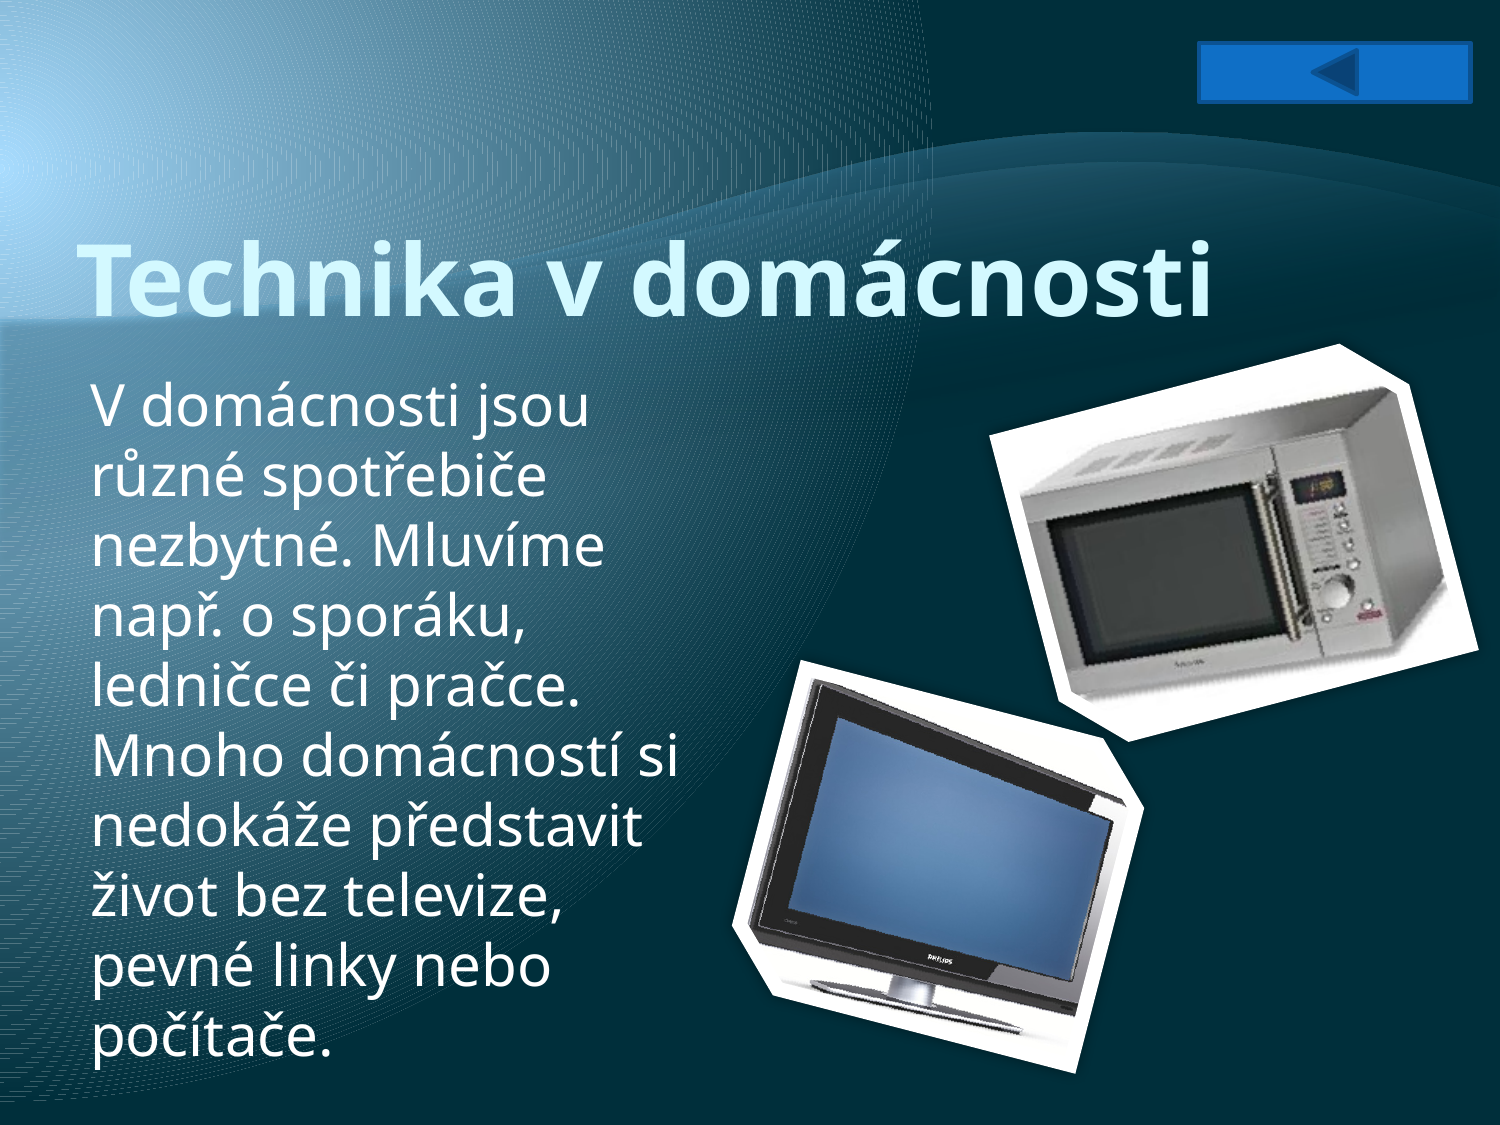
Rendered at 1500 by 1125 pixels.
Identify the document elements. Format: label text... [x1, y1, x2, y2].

picture [289, 1044, 313, 1056]
picture [209, 1048, 222, 1056]
list V domácnosti jsou různé spotřebiče nezbytné. Mluvíme např. o sporáku, ledničce či pračce. Mnoho domácností si nedokáže představit život bez televize, pevné linky nebo počítače. [75, 360, 738, 1044]
picture [228, 1044, 253, 1056]
picture [261, 1044, 282, 1056]
title Technika v domácnosti [75, 149, 1425, 338]
picture [748, 360, 1460, 1055]
text_box [1197, 41, 1473, 104]
